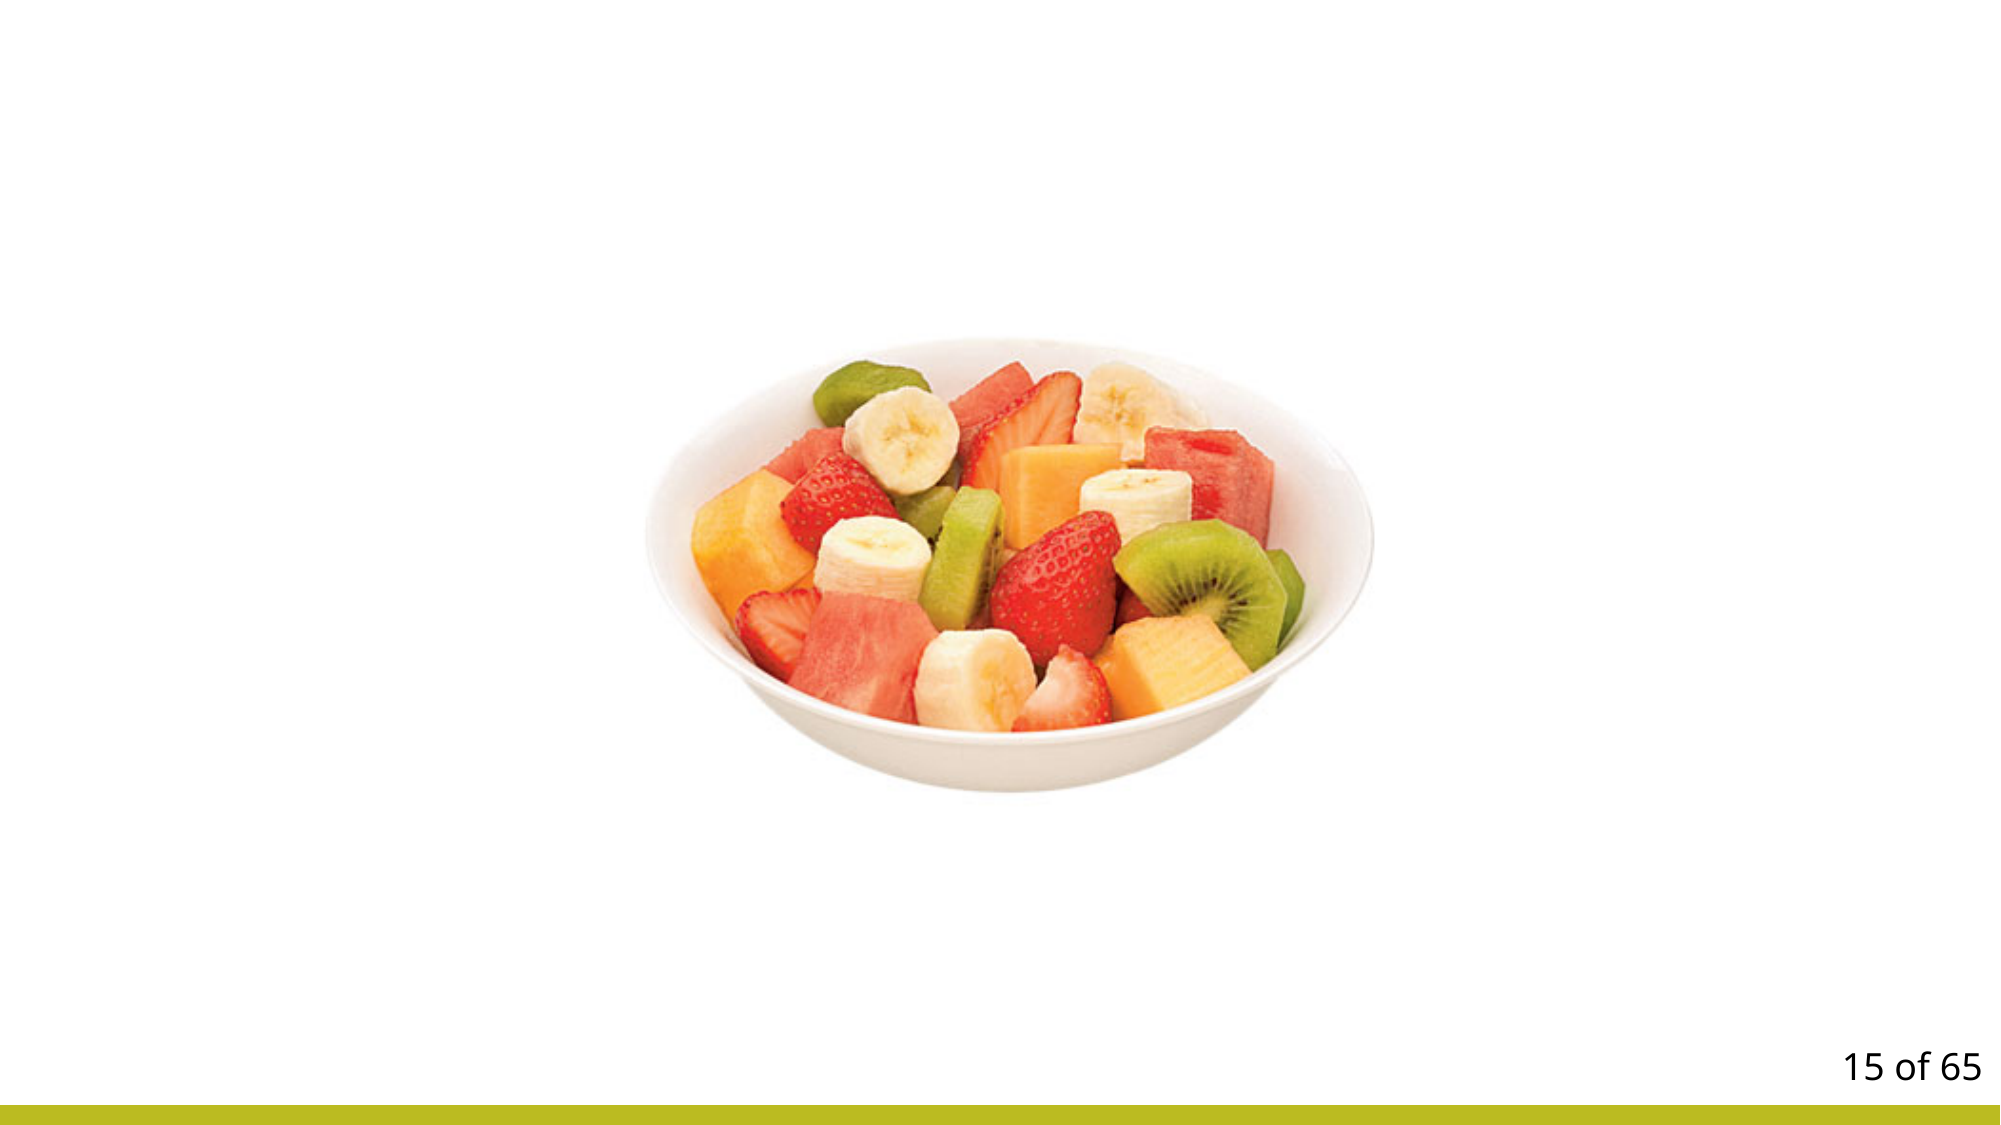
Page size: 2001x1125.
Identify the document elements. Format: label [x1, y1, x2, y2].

picture [629, 152, 1390, 913]
